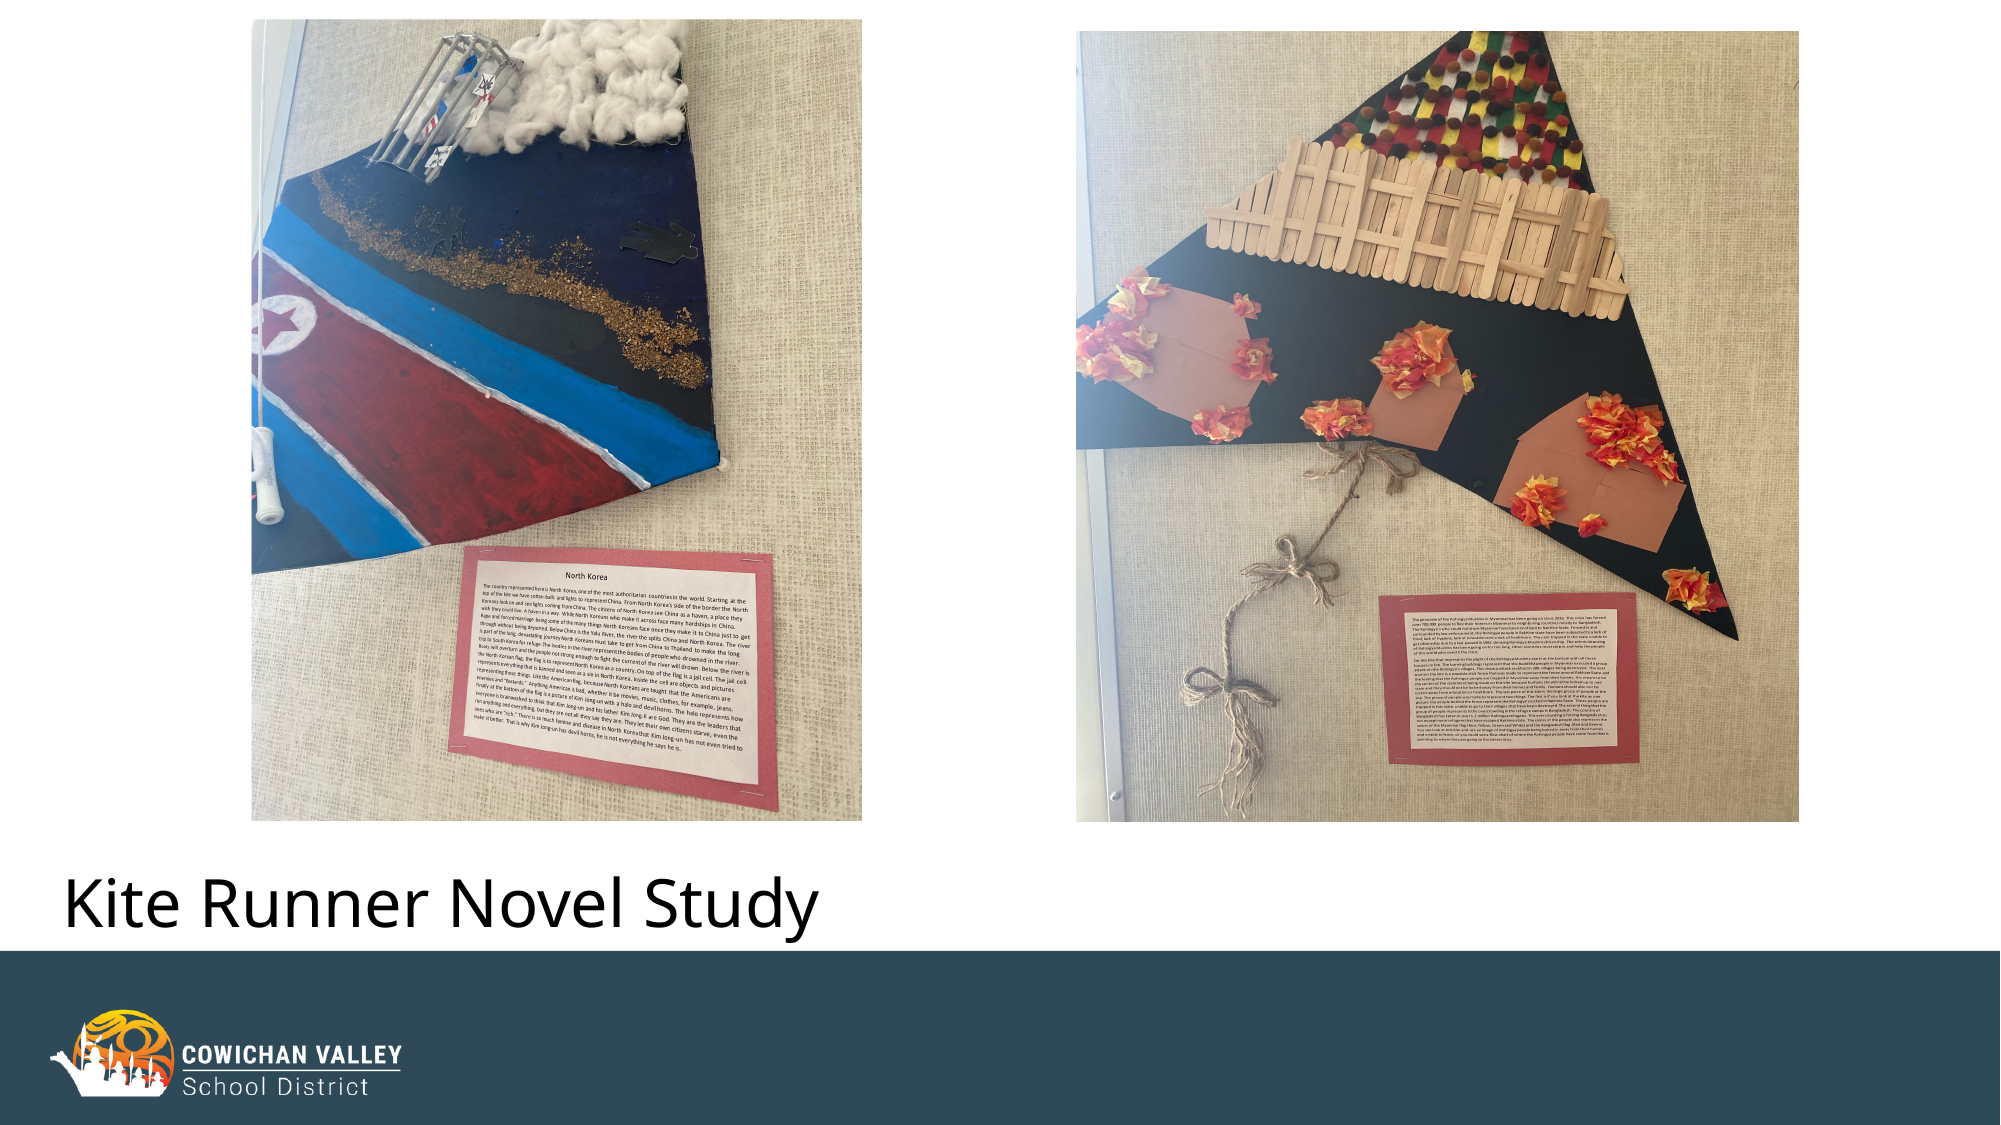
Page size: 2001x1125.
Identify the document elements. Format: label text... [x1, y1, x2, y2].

picture [35, 1000, 416, 1106]
text_box [0, 950, 2000, 1125]
picture [1076, 31, 1799, 822]
text_box Kite Runner Novel Study [47, 844, 899, 950]
picture [156, 21, 957, 821]
